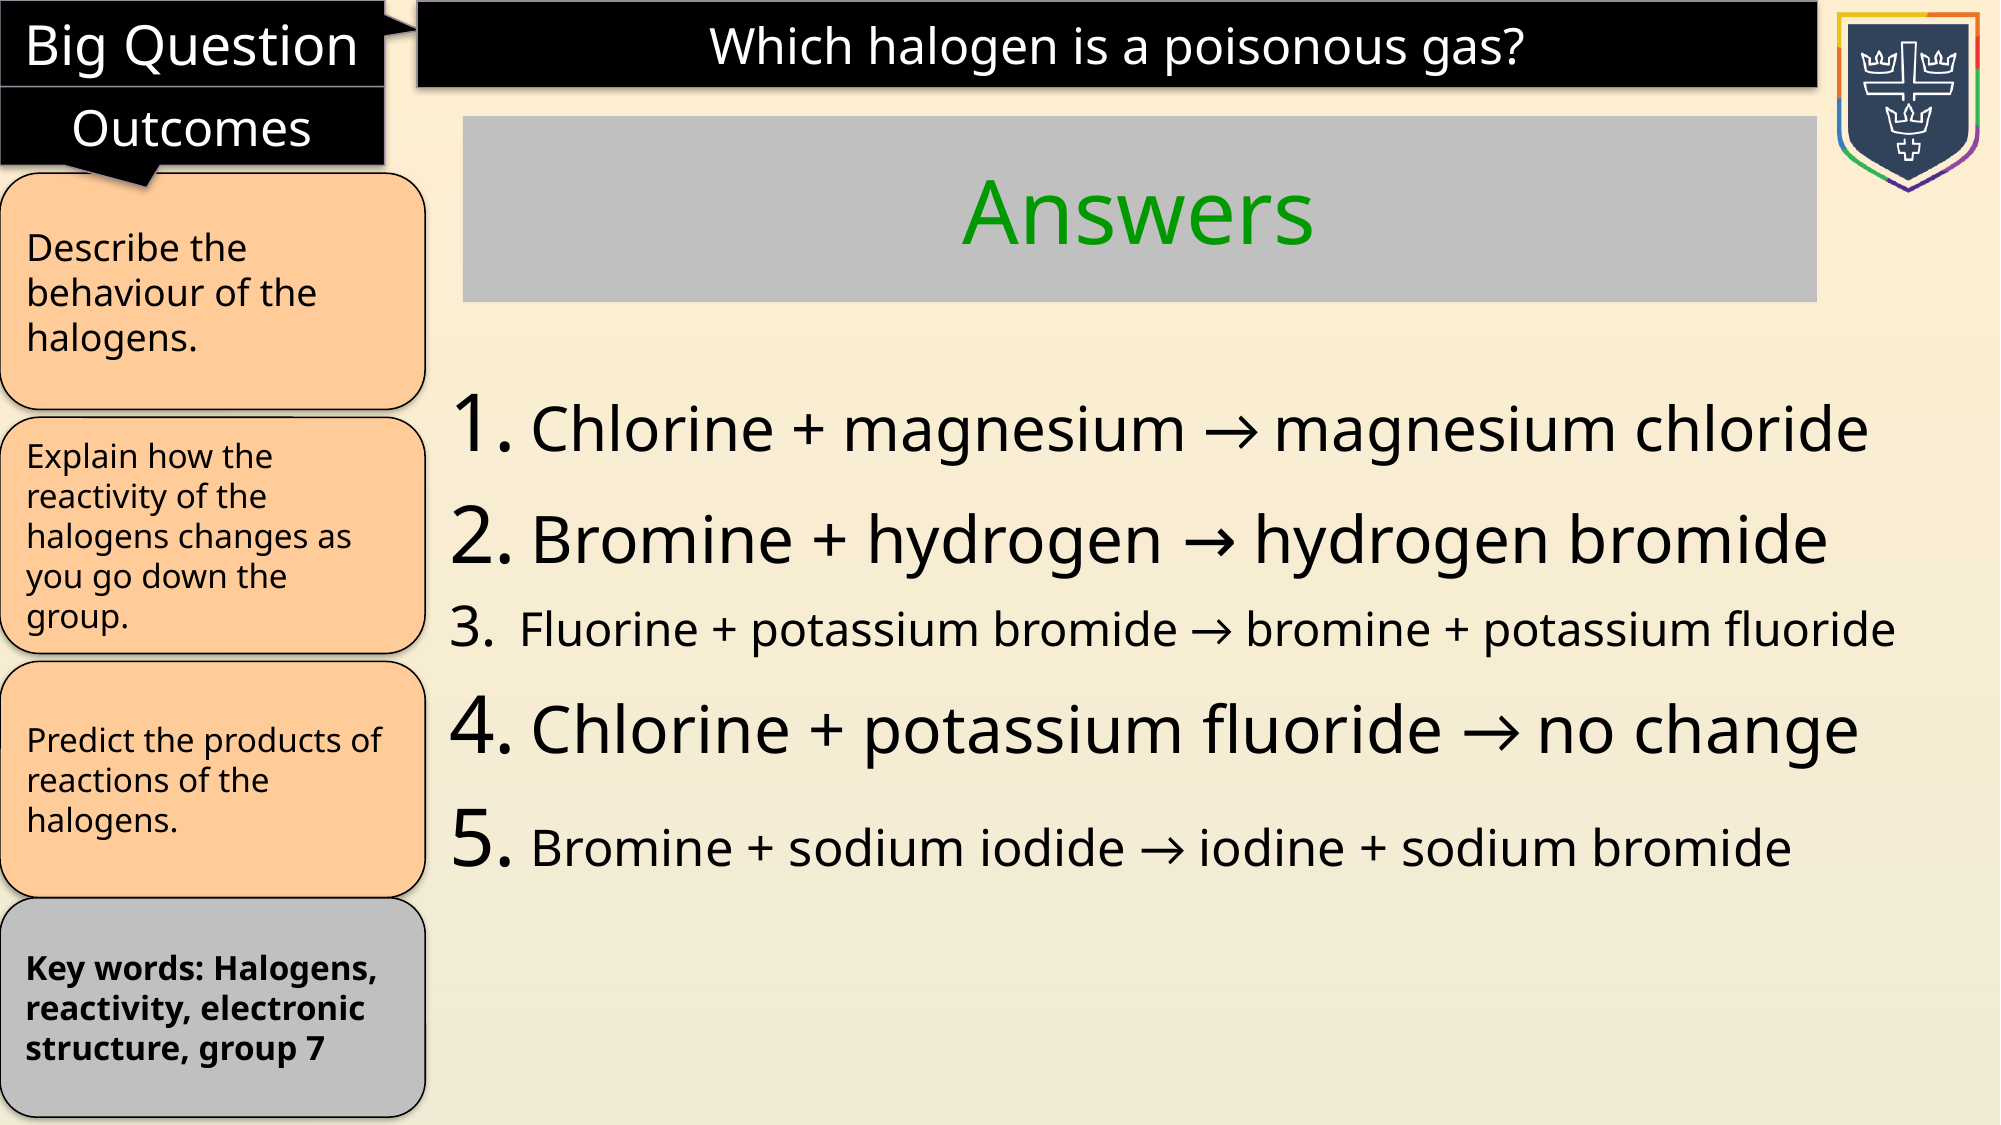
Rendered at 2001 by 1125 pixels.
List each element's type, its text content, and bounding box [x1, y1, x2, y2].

list Chlorine + magnesium → magnesium chloride​ Bromine + hydrogen → hydrogen bromide​ Fluorine + potassium bromide → bromine + potassium fluoride​ Chlorine + potassium fluoride → no change​ Bromine + sodium iodide → iodine + sodium bromide [434, 363, 2000, 1104]
picture [1817, 11, 2000, 194]
list Answers [462, 116, 1817, 303]
